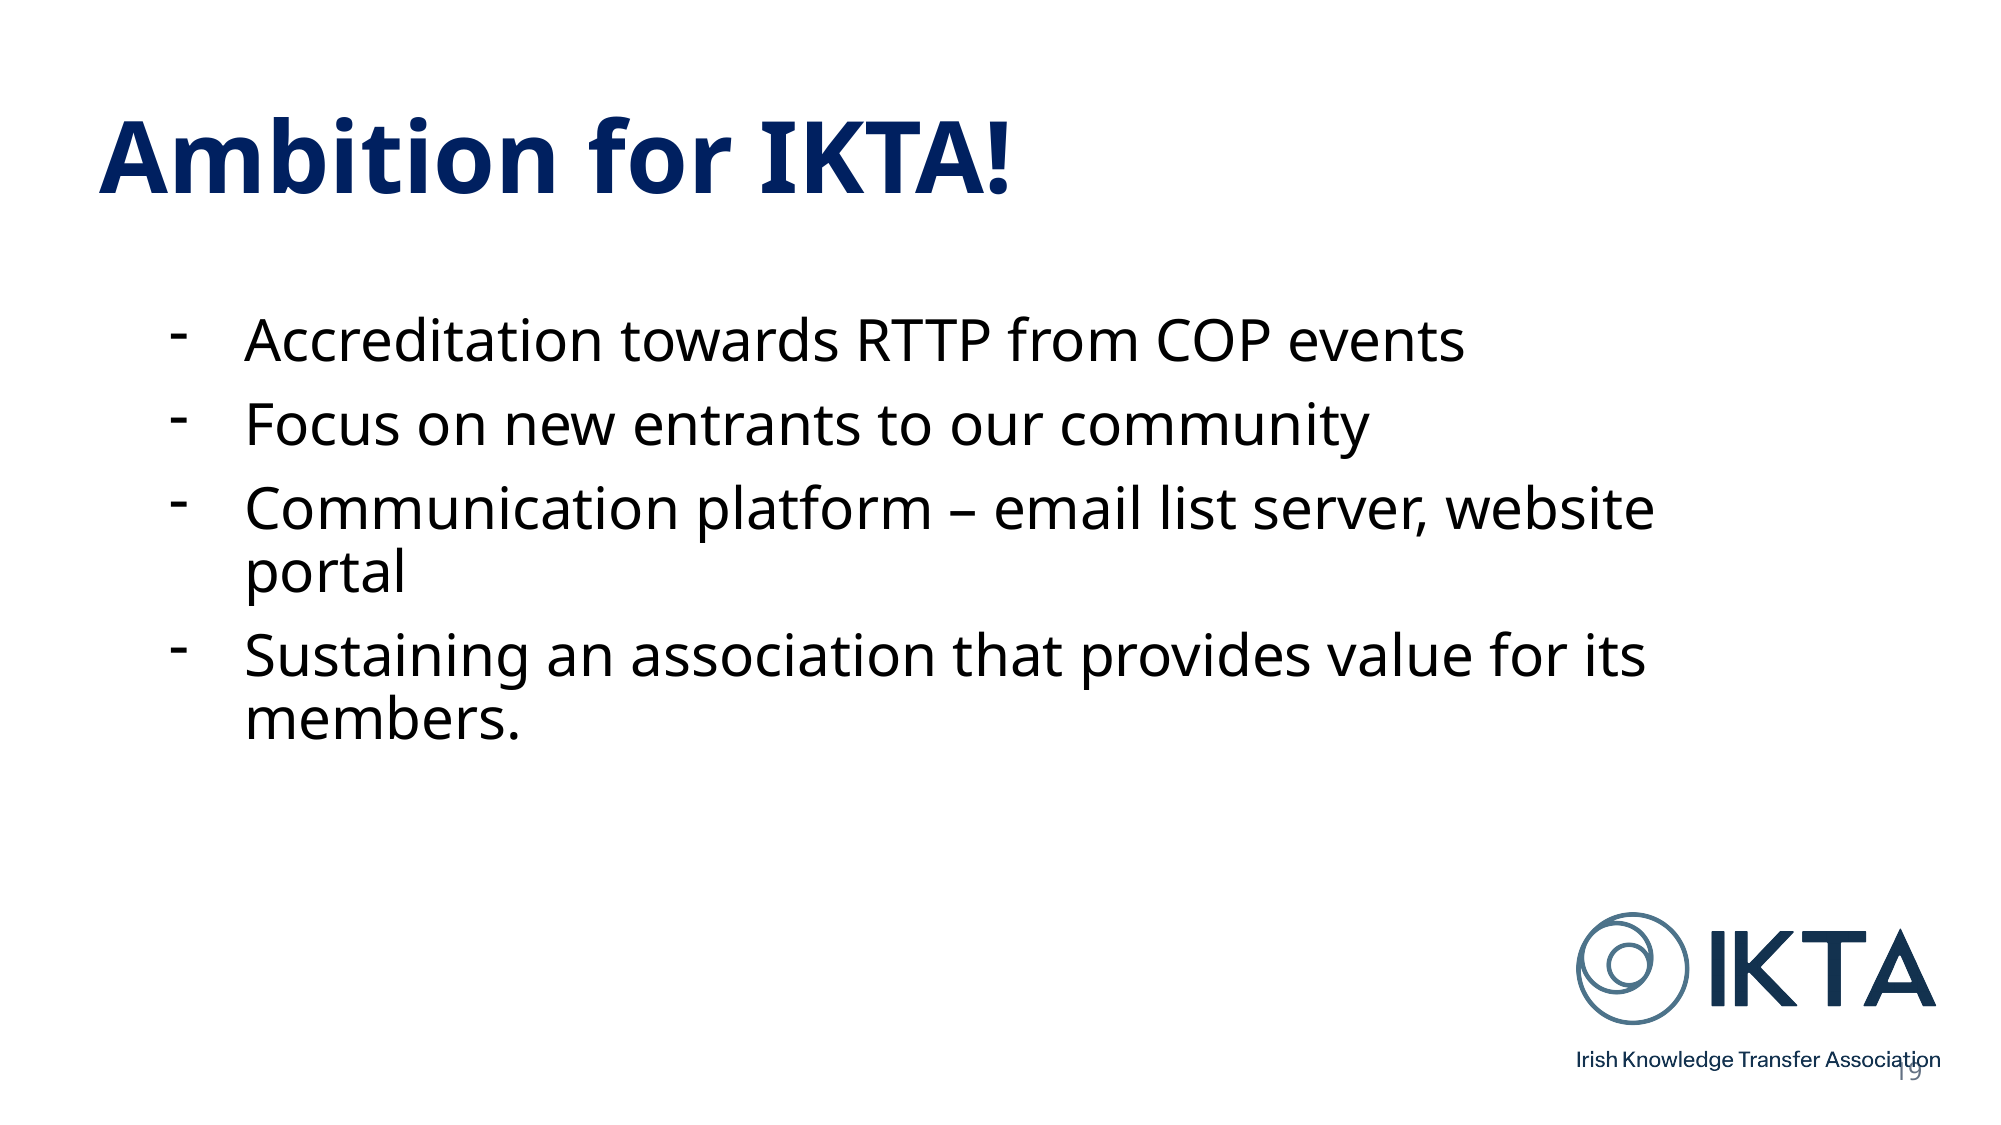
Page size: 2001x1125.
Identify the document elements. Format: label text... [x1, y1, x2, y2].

picture [1576, 912, 1940, 1071]
title Ambition for IKTA! [84, 5, 1689, 223]
slide_number 19 [1665, 1071, 1938, 1103]
list Accreditation towards RTTP from COP events Focus on new entrants to our community Communication platform – email list server, website portal Sustaining an association that provides value for its members. [154, 304, 1759, 857]
